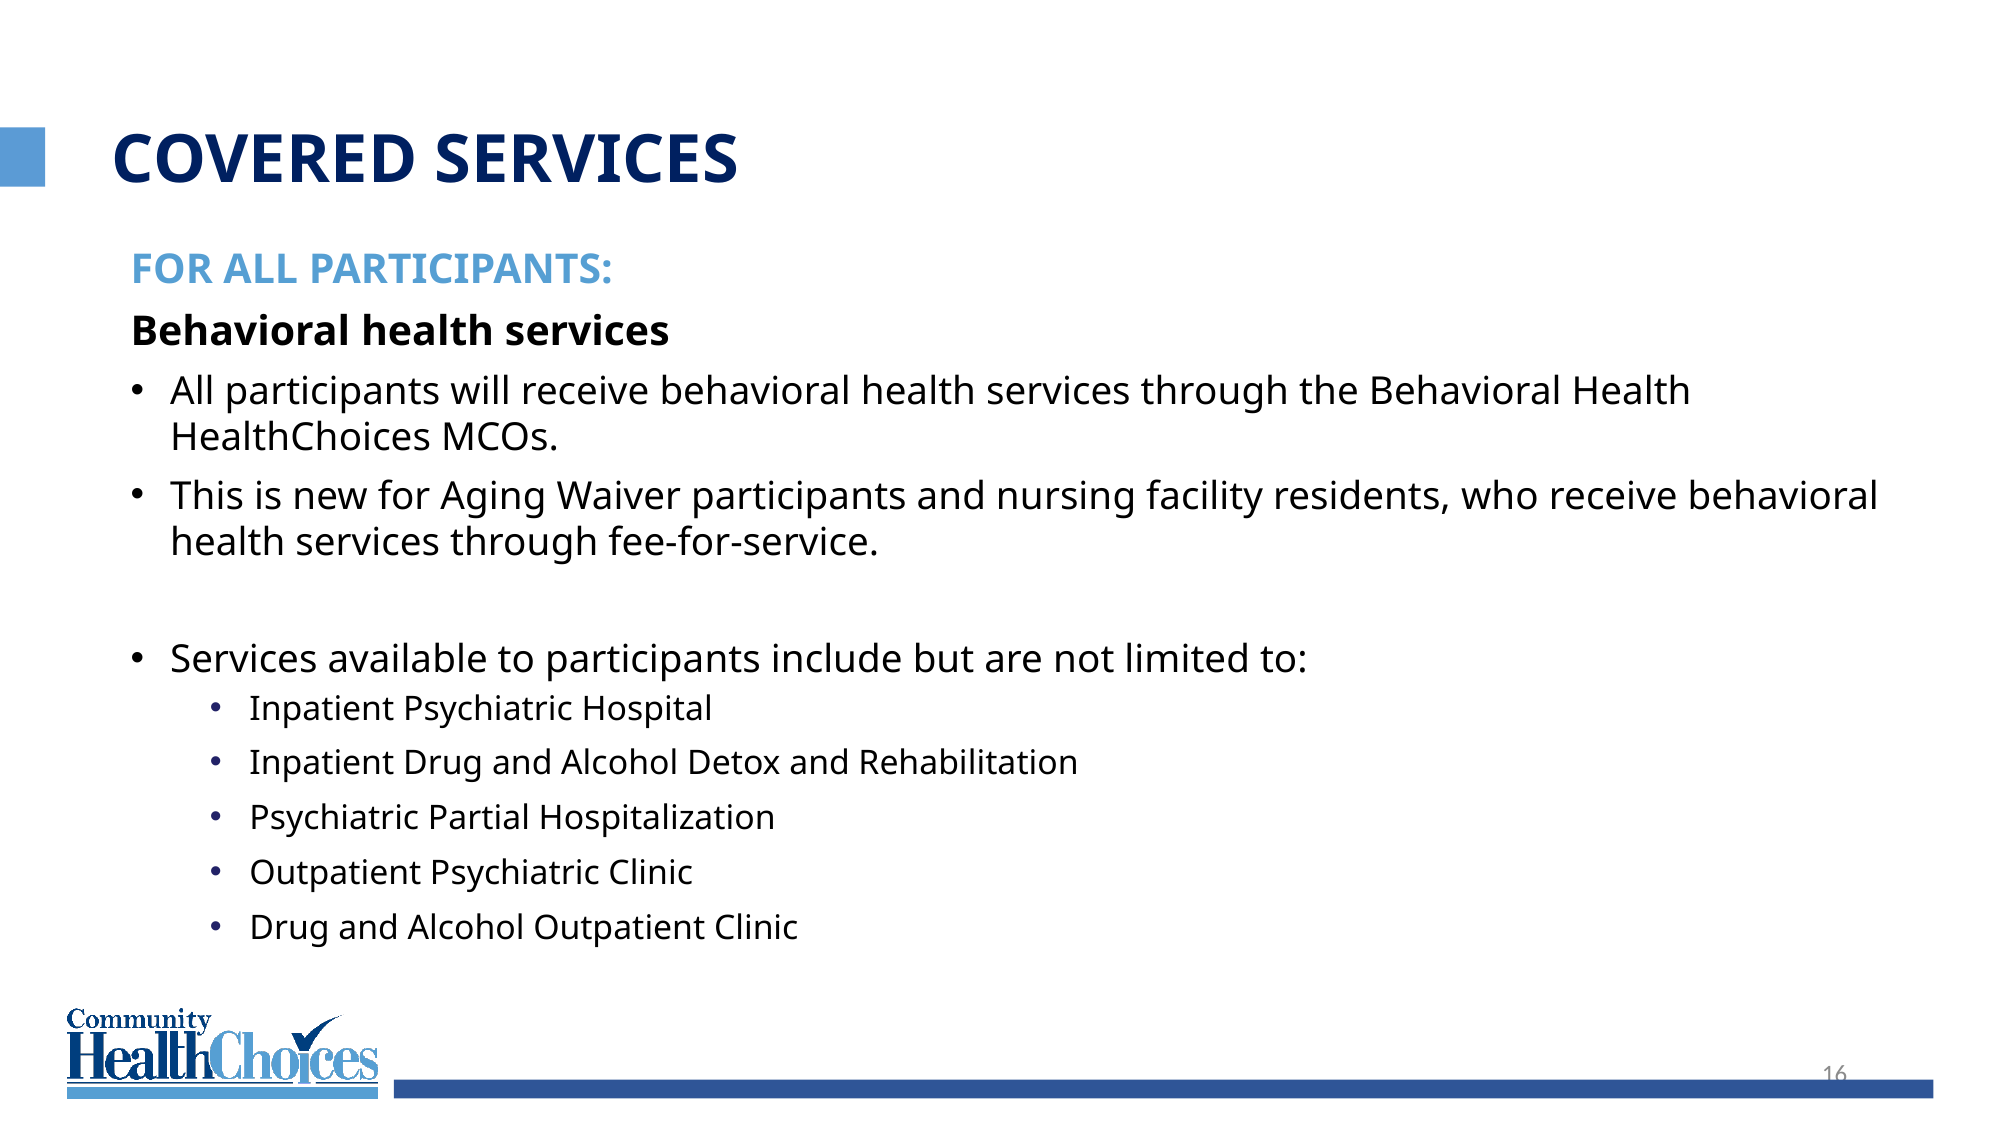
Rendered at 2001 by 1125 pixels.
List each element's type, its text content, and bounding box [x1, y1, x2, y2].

list COVERED SERVICES [96, 113, 1433, 206]
list FOR ALL PARTICIPANTS: Behavioral health services All participants will receive behavioral health services through the Behavioral Health HealthChoices MCOs. This is new for Aging Waiver participants and nursing facility residents, who receive behavioral health services through fee-for-service. Services available to participants include but are not limited to: Inpatient Psychiatric Hospital Inpatient Drug and Alcohol Detox and Rehabilitation Psychiatric Partial Hospitalization Outpatient Psychiatric Clinic Drug and Alcohol Outpatient Clinic [115, 240, 1900, 1004]
picture [67, 1008, 378, 1099]
text_box [1863, 1079, 1934, 1099]
text_box [0, 126, 46, 188]
text_box [393, 1079, 1412, 1099]
slide_number 16 [1412, 1042, 1863, 1103]
